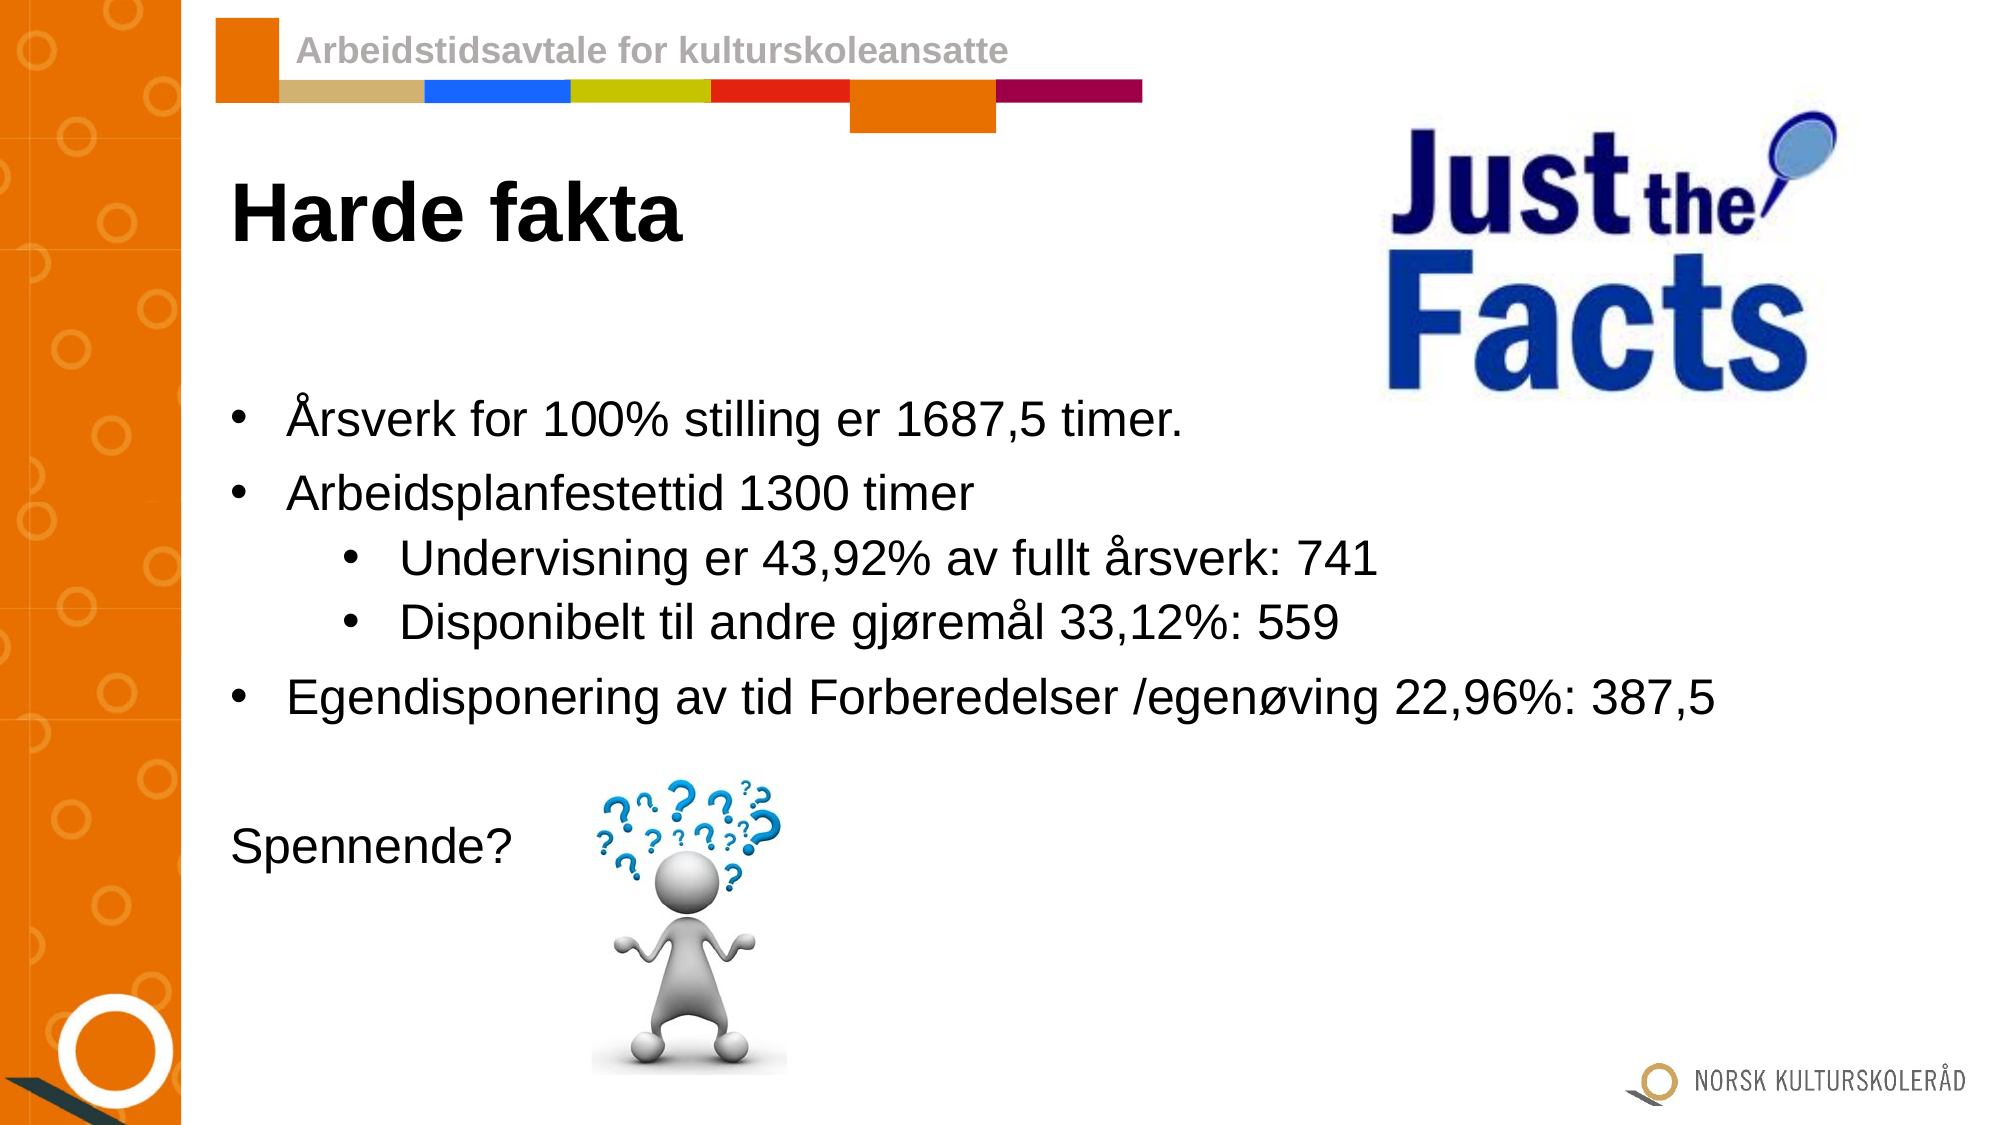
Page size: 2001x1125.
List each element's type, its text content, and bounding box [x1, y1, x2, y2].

picture [0, 0, 182, 1125]
list Arbeidstidsavtale for kulturskoleansatte [280, 24, 1146, 84]
list Årsverk for 100% stilling er 1687,5 timer. Arbeidsplanfestettid 1300 timer Undervisning er 43,92% av fullt årsverk: 741 Disponibelt til andre gjøremål 33,12%: 559 Egendisponering av tid Forberedelser /egenøving 22,96%: 387,5 Spennende? [215, 385, 1863, 1018]
title Harde fakta [215, 162, 1348, 380]
picture [1348, 83, 1863, 469]
picture [1624, 1063, 1966, 1107]
picture [591, 767, 787, 1075]
